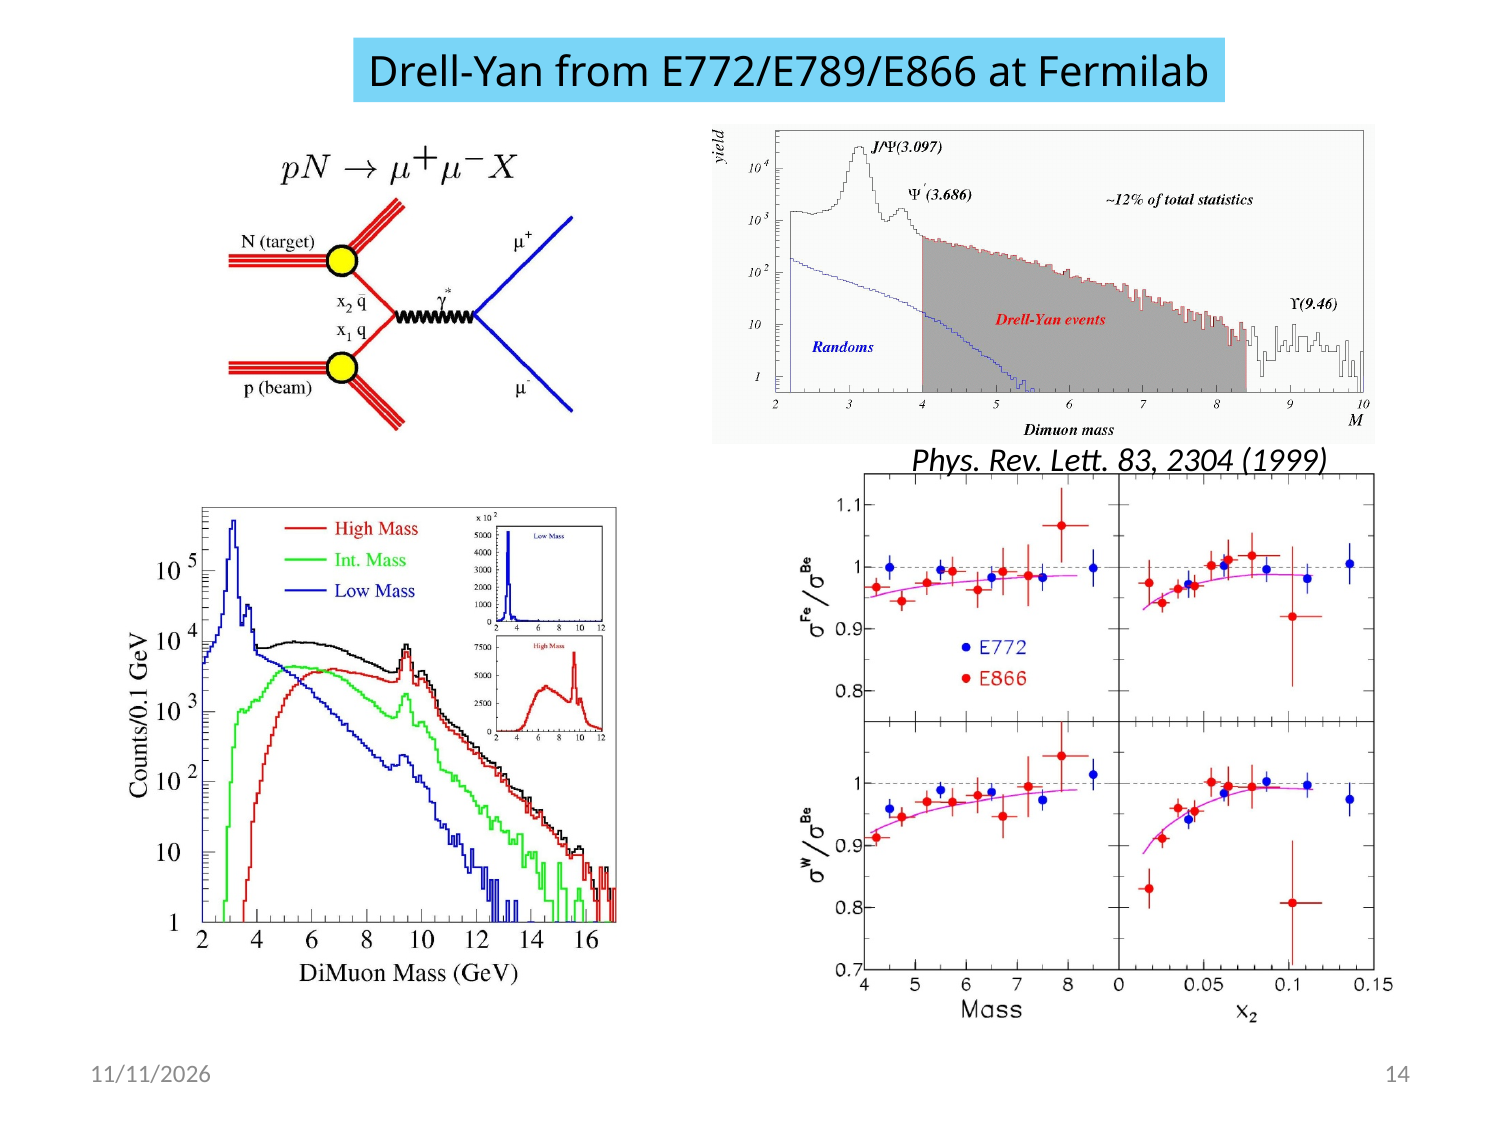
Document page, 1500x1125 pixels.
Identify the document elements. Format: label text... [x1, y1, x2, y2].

picture [124, 499, 626, 987]
text_box Drell-Yan from E772/E789/E866 at Fermilab [353, 37, 1225, 103]
picture [787, 462, 1401, 1036]
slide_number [75, 1042, 425, 1103]
picture [199, 137, 601, 456]
picture [712, 124, 1376, 445]
text_box Phys. Rev. Lett. 83, 2304 (1999) [896, 453, 1372, 460]
slide_number 14 [1074, 1042, 1425, 1103]
